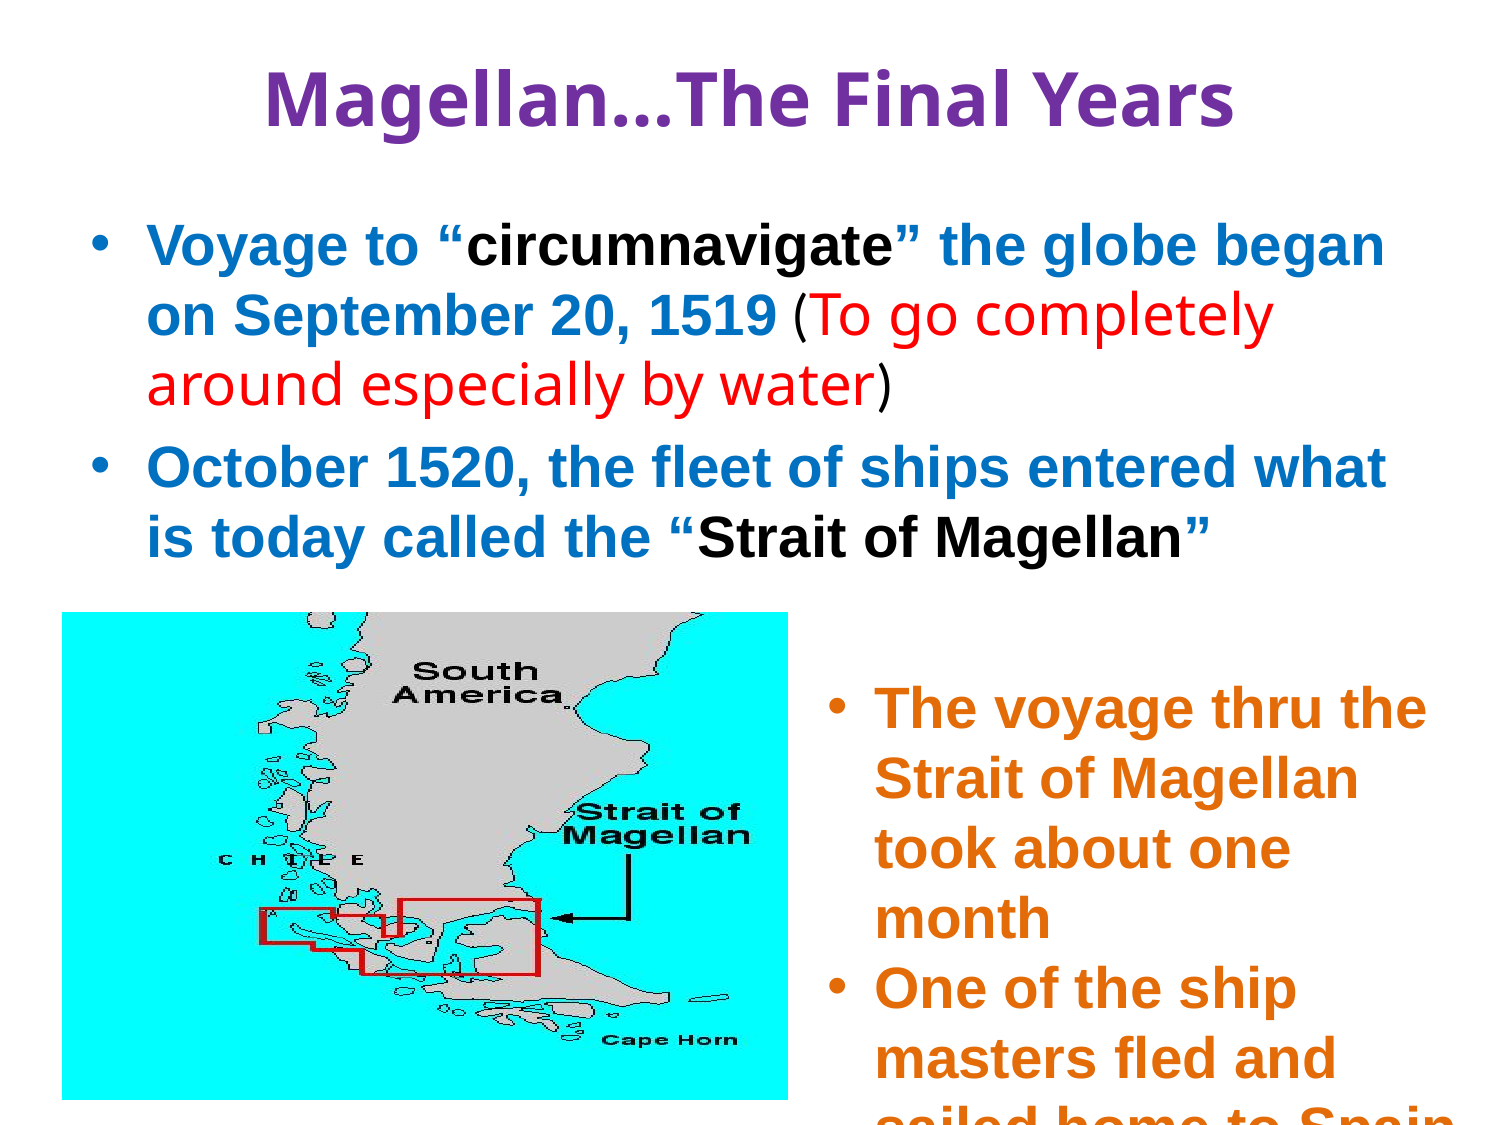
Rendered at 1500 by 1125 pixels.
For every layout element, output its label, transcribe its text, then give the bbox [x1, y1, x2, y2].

list Voyage to “circumnavigate” the globe began on September 20, 1519 (To go completely around especially by water) October 1520, the fleet of ships entered what is today called the “Strait of Magellan” [75, 200, 1425, 1005]
picture [62, 612, 788, 1101]
text_box The voyage thru the Strait of Magellan took about one month One of the ship masters fled and sailed home to Spain [812, 662, 1500, 1102]
title Magellan…The Final Years [75, 24, 1425, 168]
